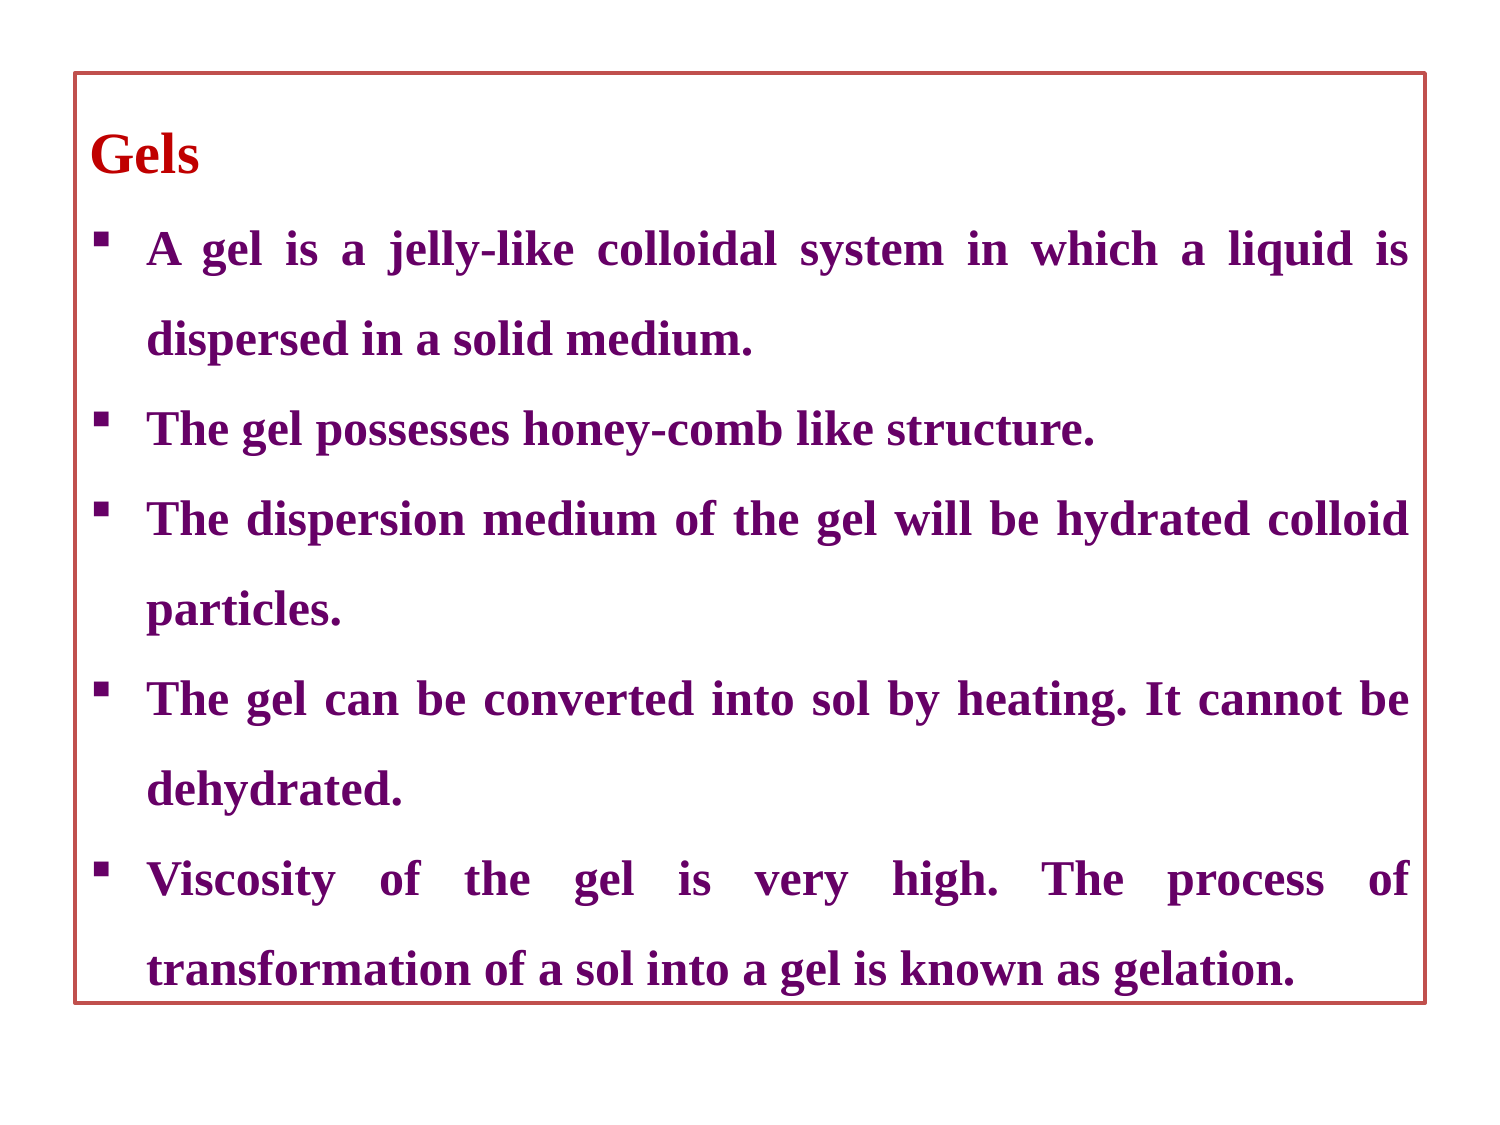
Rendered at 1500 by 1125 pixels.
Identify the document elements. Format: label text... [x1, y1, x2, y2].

text_box Gels A gel is a jelly-like colloidal system in which a liquid is dispersed in a solid medium. The gel possesses honey-comb like structure. The dispersion medium of the gel will be hydrated colloid particles. The gel can be converted into sol by heating. It cannot be dehydrated. Viscosity of the gel is very high. The process of transformation of a sol into a gel is known as gelation. [73, 71, 1427, 1005]
